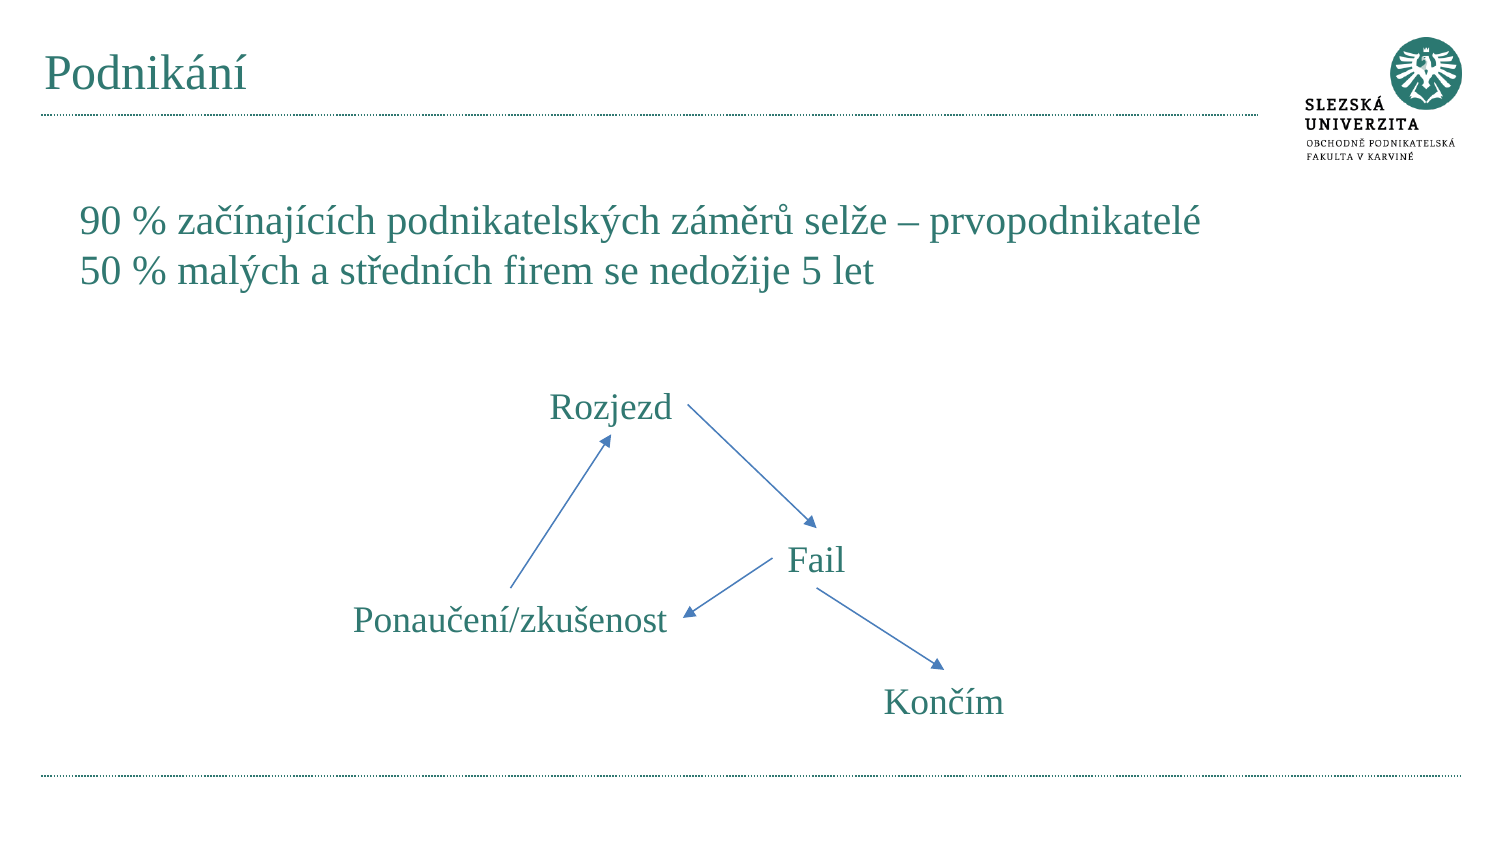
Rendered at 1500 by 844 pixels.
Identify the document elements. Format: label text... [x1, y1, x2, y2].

picture [1305, 37, 1462, 160]
title Podnikání [29, 32, 668, 116]
text_box Ponaučení/zkušenost [338, 588, 683, 648]
text_box Rozjezd [534, 374, 688, 435]
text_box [684, 558, 773, 619]
list 90 % začínajících podnikatelských záměrů selže – prvopodnikatelé 50 % malých a středních firem se nedožije 5 let [64, 185, 1424, 316]
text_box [816, 588, 945, 671]
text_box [510, 434, 612, 589]
text_box Končím [868, 669, 1020, 730]
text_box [688, 404, 817, 529]
text_box Fail [772, 528, 861, 588]
